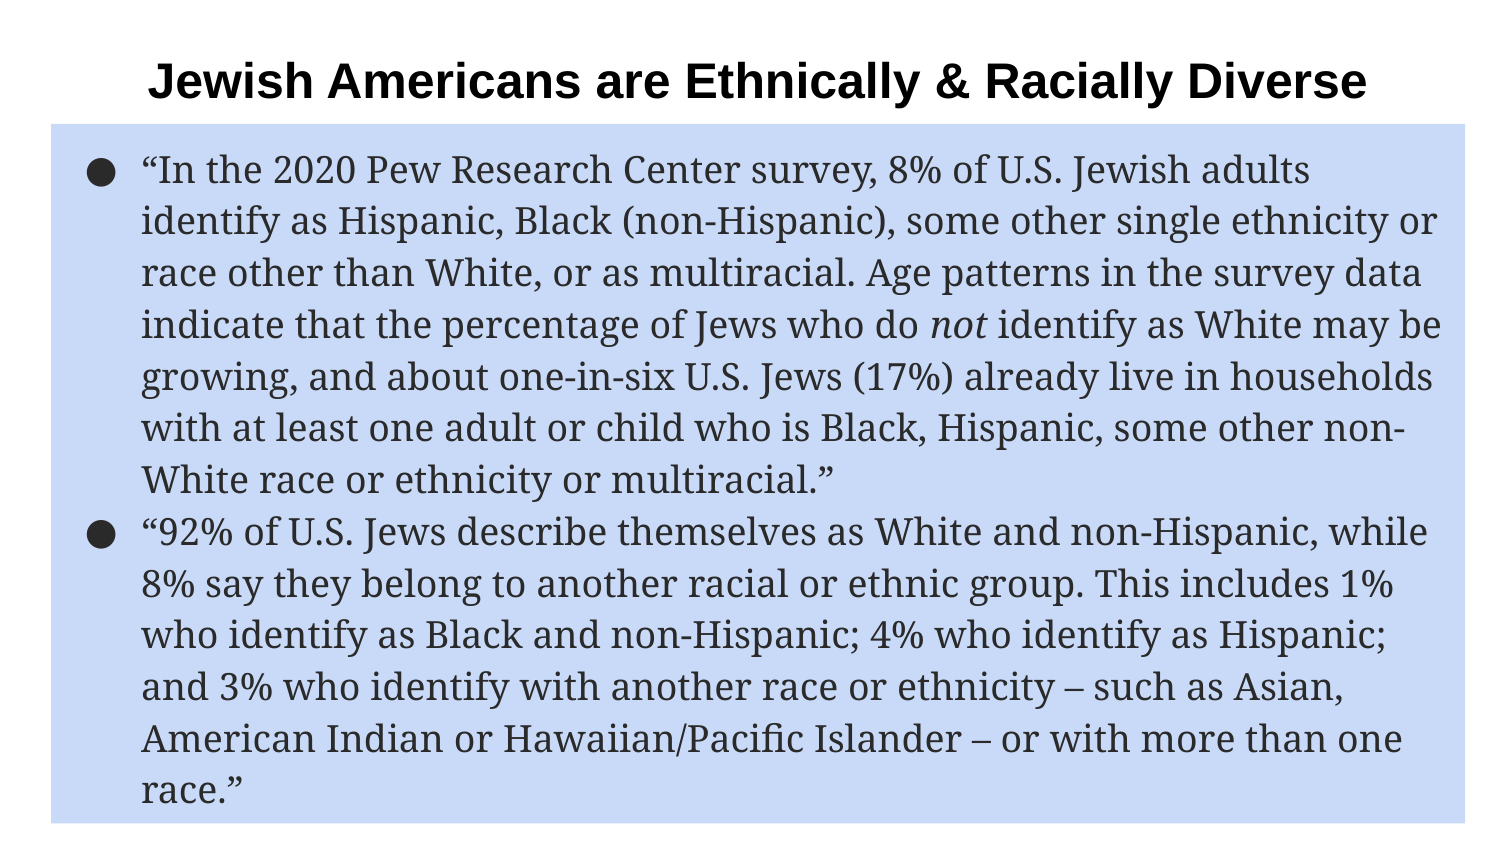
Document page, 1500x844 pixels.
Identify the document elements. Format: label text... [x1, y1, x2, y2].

list “In the 2020 Pew Research Center survey, 8% of U.S. Jewish adults identify as Hispanic, Black (non-Hispanic), some other single ethnicity or race other than White, or as multiracial. Age patterns in the survey data indicate that the percentage of Jews who do not identify as White may be growing, and about one-in-six U.S. Jews (17%) already live in households with at least one adult or child who is Black, Hispanic, some other non-White race or ethnicity or multiracial.” “92% of U.S. Jews describe themselves as White and non-Hispanic, while 8% say they belong to another racial or ethnic group. This includes 1% who identify as Black and non-Hispanic; 4% who identify as Hispanic; and 3% who identify with another race or ethnicity – such as Asian, American Indian or Hawaiian/Pacific Islander – or with more than one race.” [51, 123, 1466, 824]
title Jewish Americans are Ethnically & Racially Diverse [51, 0, 1466, 123]
